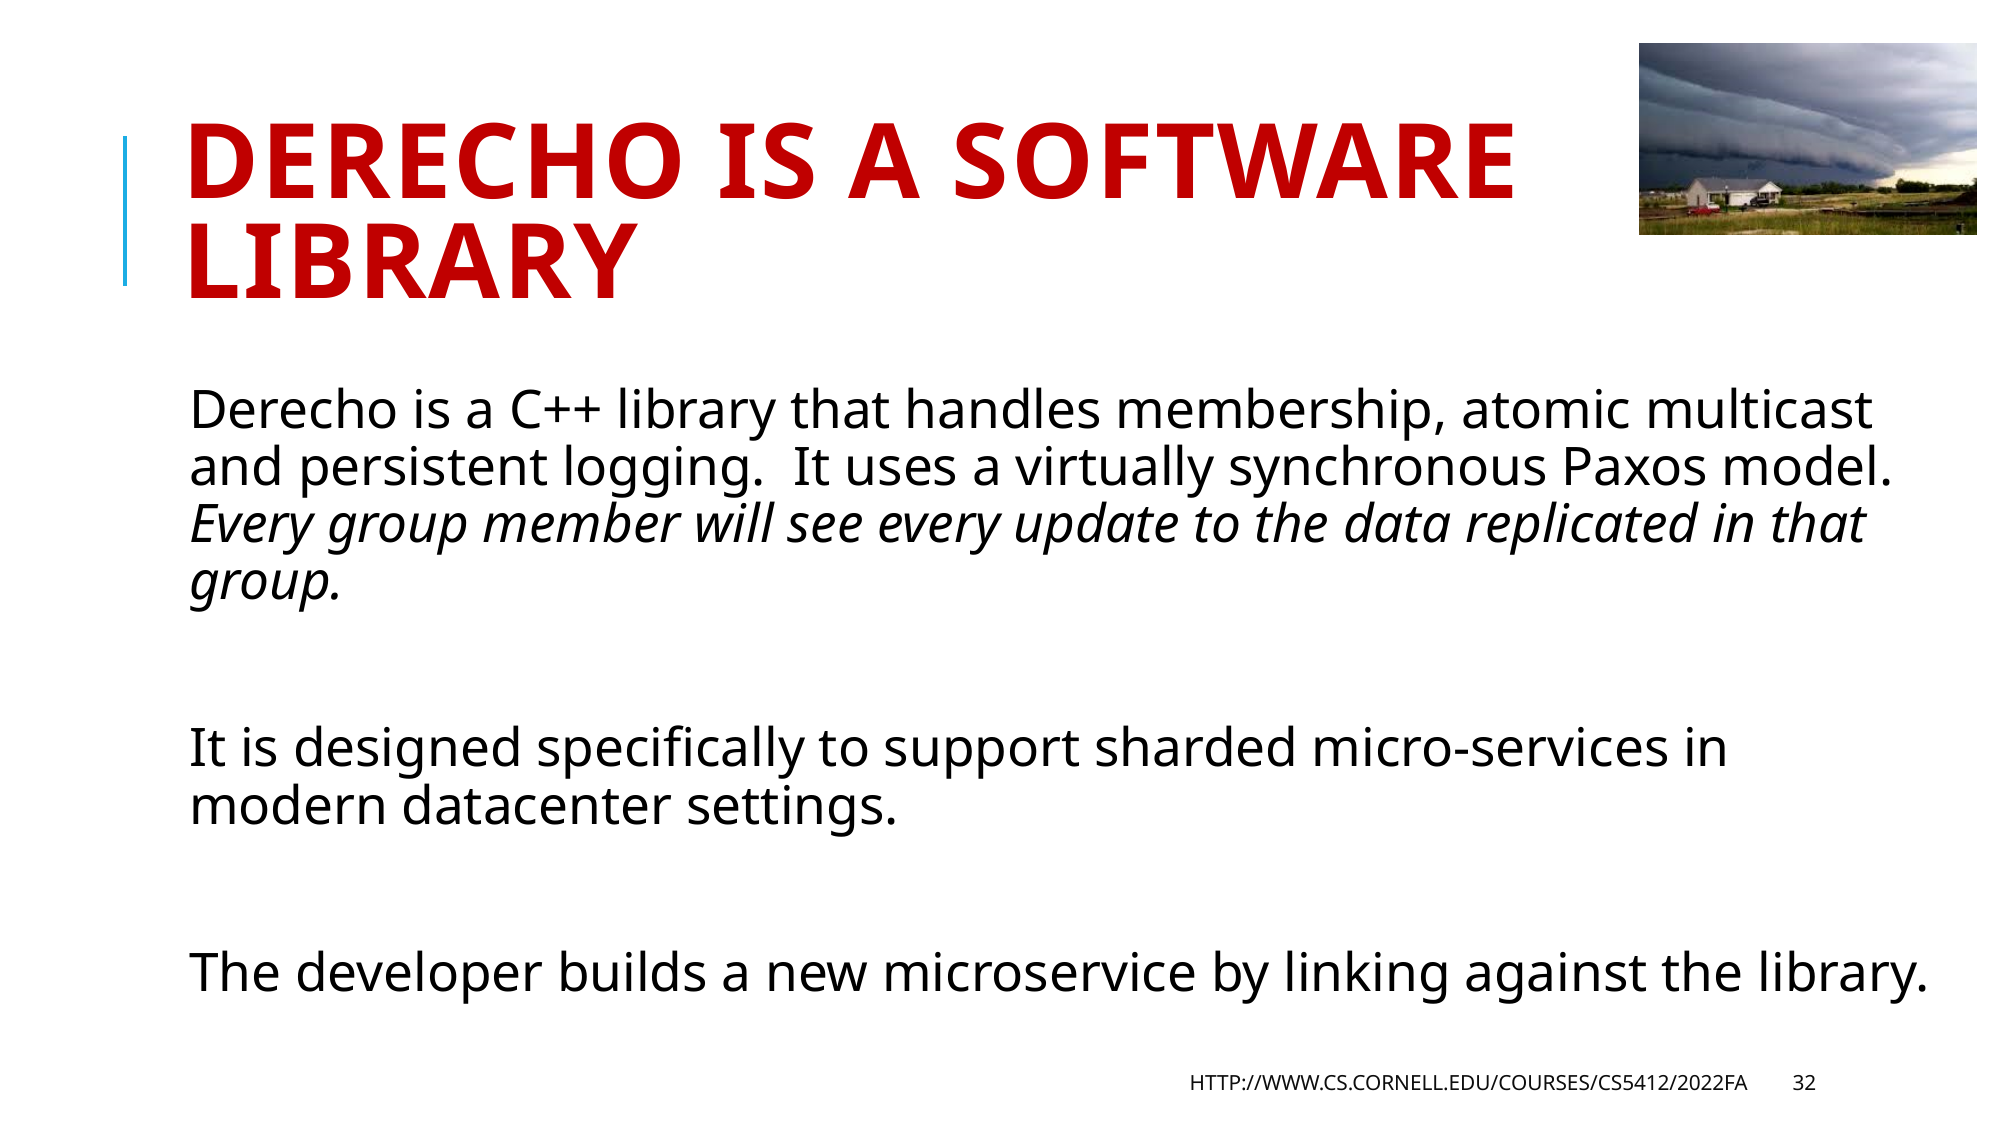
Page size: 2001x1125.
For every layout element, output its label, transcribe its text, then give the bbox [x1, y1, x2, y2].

title Derecho is a software library [168, 96, 1938, 342]
footer http://www.cs.cornell.edu/courses/cs5412/2022fa [794, 1061, 1763, 1107]
picture [1639, 43, 1978, 236]
list Derecho is a C++ library that handles membership, atomic multicast and persistent logging. It uses a virtually synchronous Paxos model. Every group member will see every update to the data replicated in that group. It is designed specifically to support sharded micro-services in modern datacenter settings. The developer builds a new microservice by linking against the library. [168, 375, 1938, 1035]
slide_number 32 [1777, 1061, 1938, 1107]
